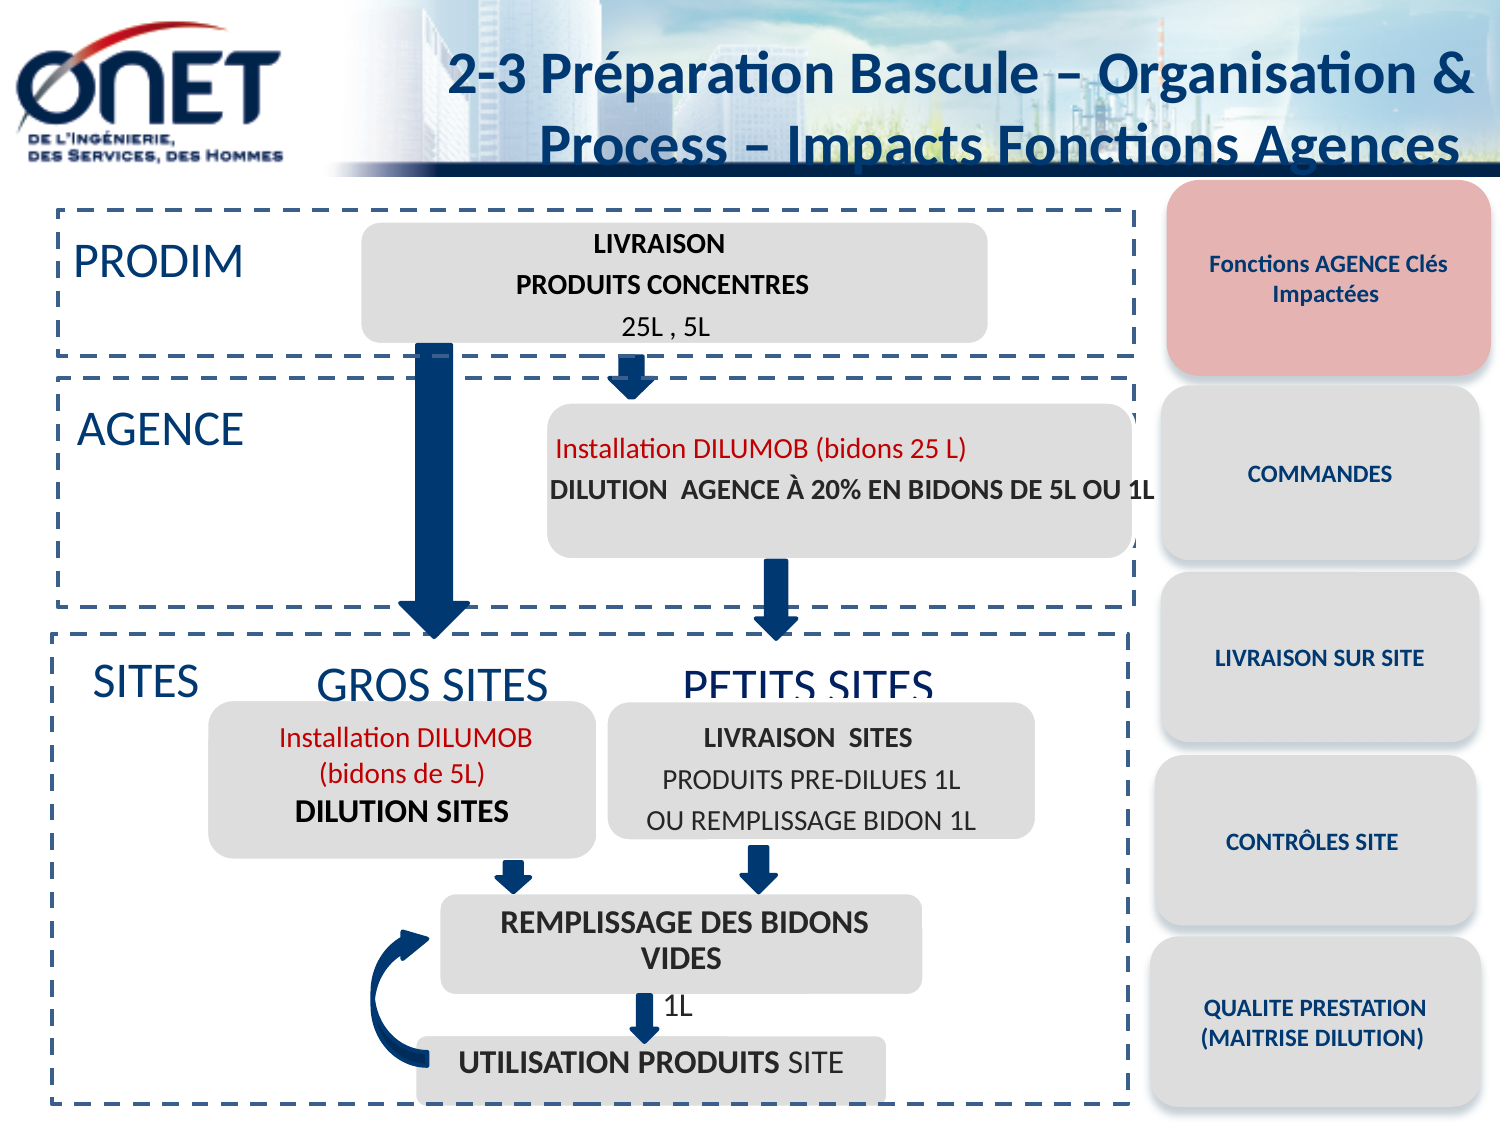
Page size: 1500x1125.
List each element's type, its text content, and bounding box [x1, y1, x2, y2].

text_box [1149, 179, 1492, 1107]
picture [0, 0, 1500, 177]
title 2-3 Préparation Bascule – Organisation & Process – Impacts Fonctions Agences [277, 0, 1491, 158]
slide_number 14 [1133, 1033, 1143, 1094]
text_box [37, 209, 1211, 643]
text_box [28, 633, 1129, 1108]
